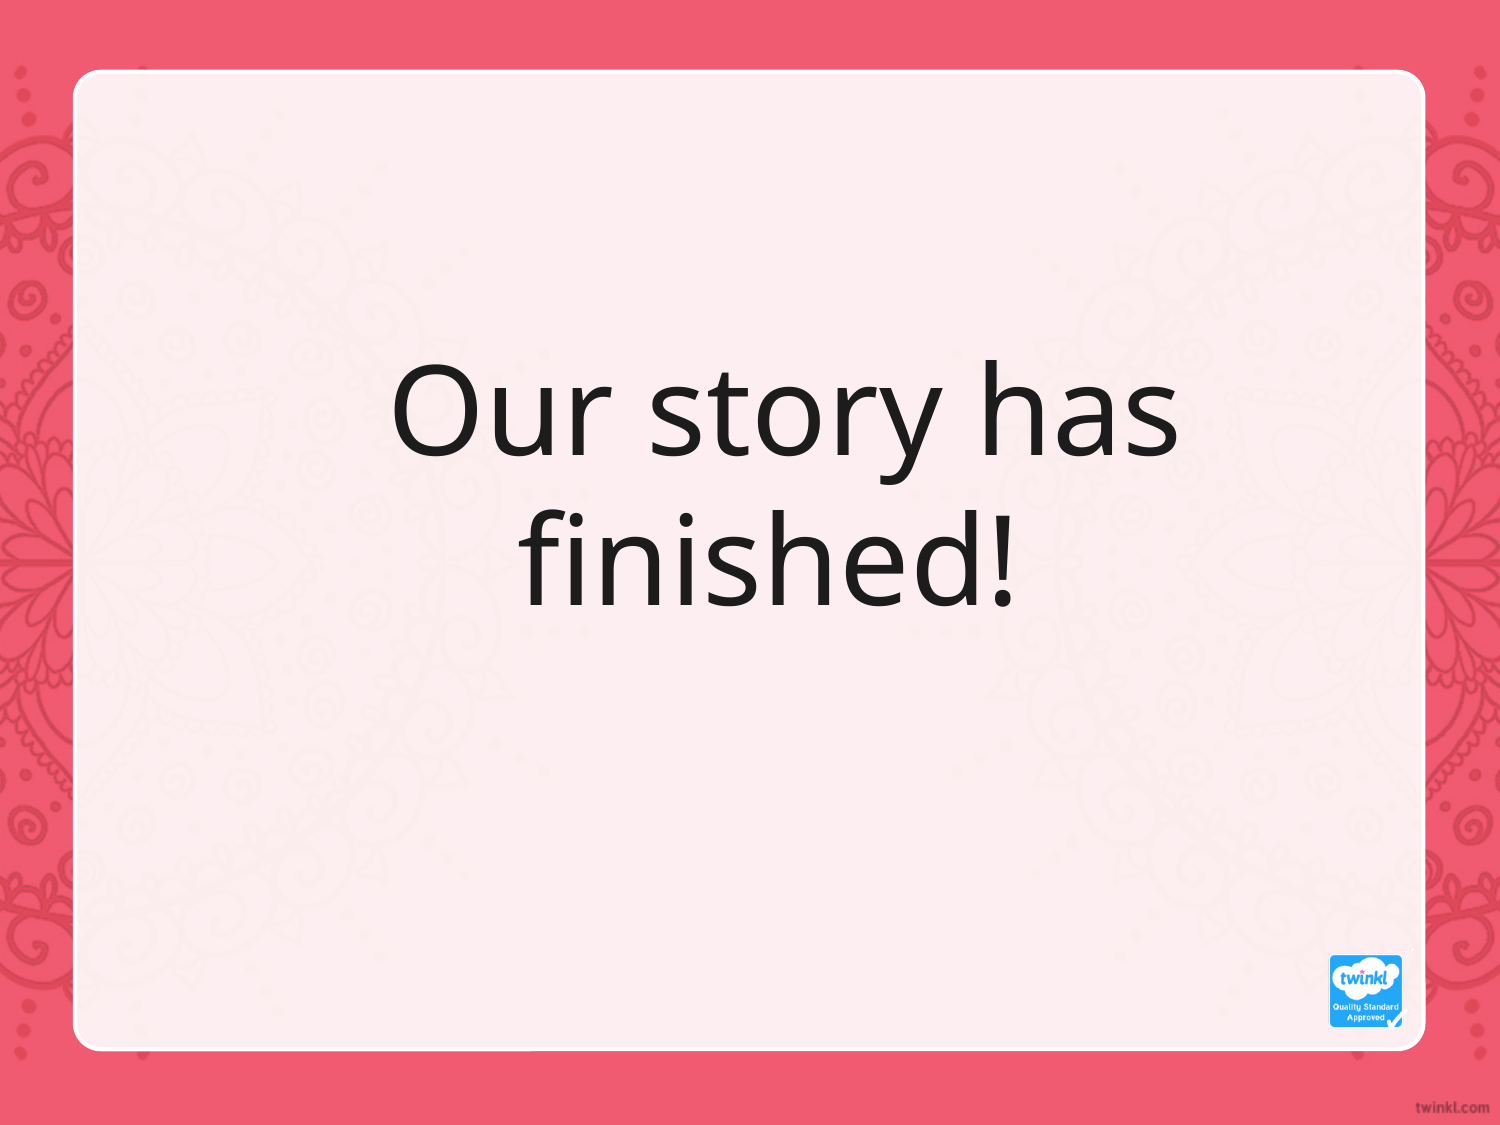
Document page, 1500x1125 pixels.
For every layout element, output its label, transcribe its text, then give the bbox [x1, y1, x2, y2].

picture [0, 0, 1500, 1125]
text_box Our story has finished! [186, 323, 1385, 638]
